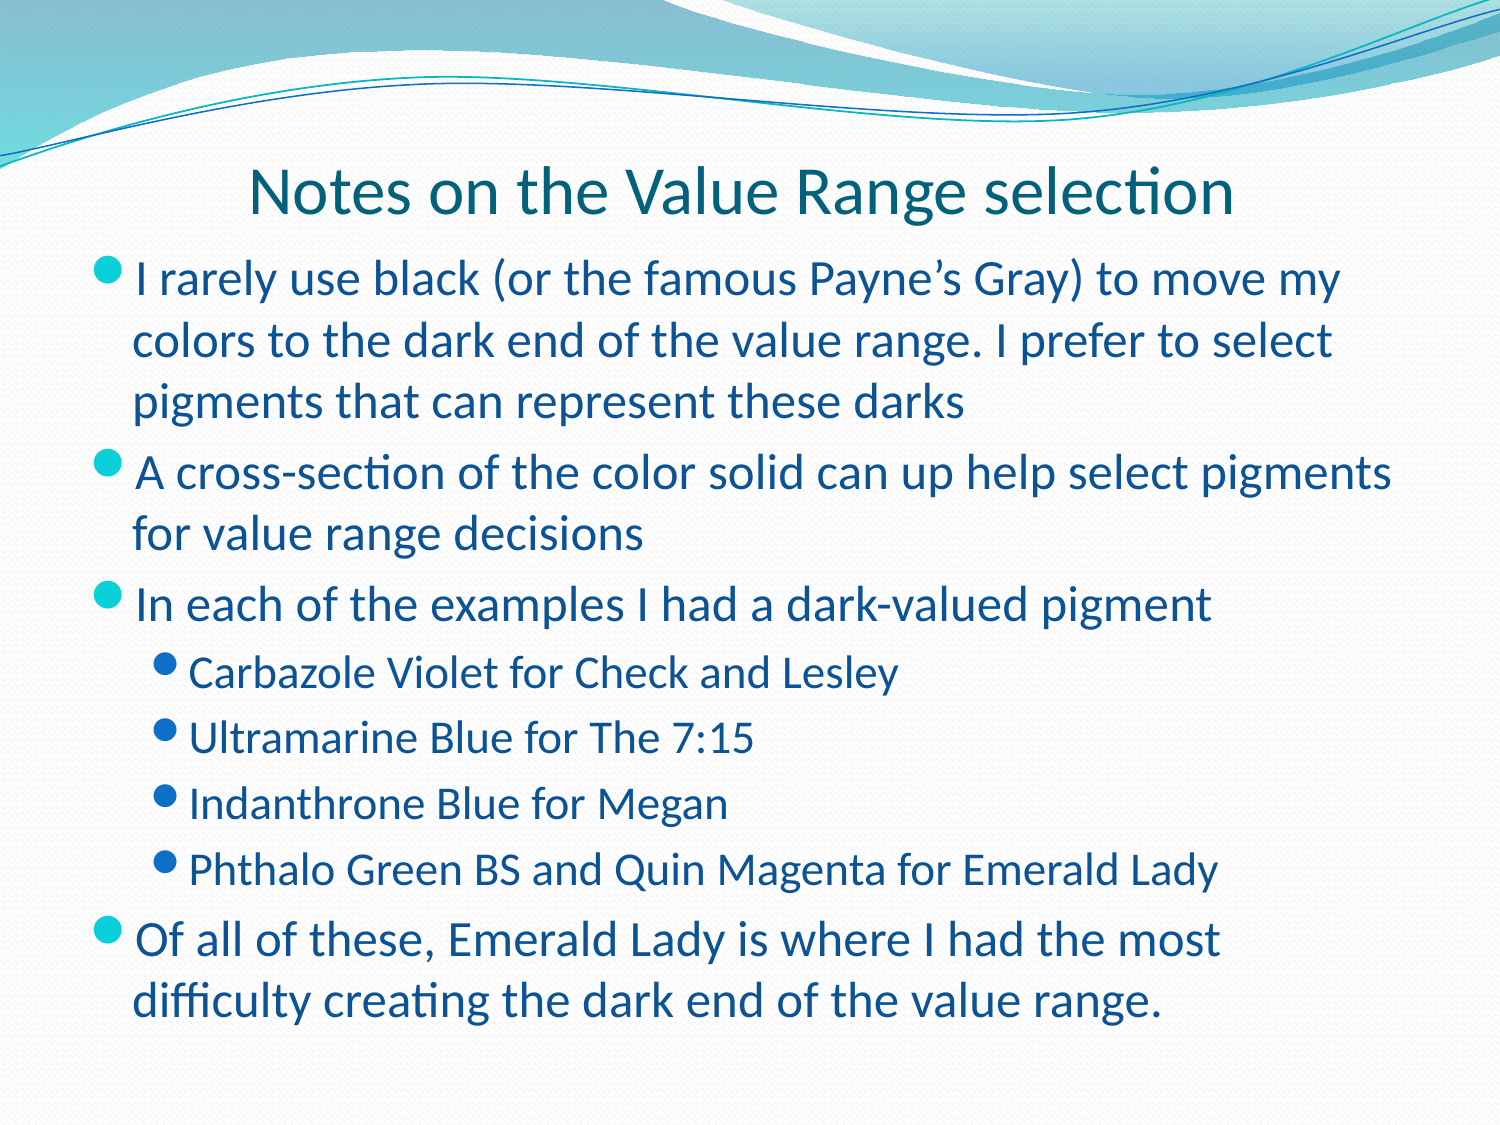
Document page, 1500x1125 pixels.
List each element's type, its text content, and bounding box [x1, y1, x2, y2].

title Notes on the Value Range selection [75, 137, 1425, 228]
list I rarely use black (or the famous Payne’s Gray) to move my colors to the dark end of the value range. I prefer to select pigments that can represent these darks A cross-section of the color solid can up help select pigments for value range decisions In each of the examples I had a dark-valued pigment Carbazole Violet for Check and Lesley Ultramarine Blue for The 7:15 Indanthrone Blue for Megan Phthalo Green BS and Quin Magenta for Emerald Lady Of all of these, Emerald Lady is where I had the most difficulty creating the dark end of the value range. [75, 237, 1425, 1038]
